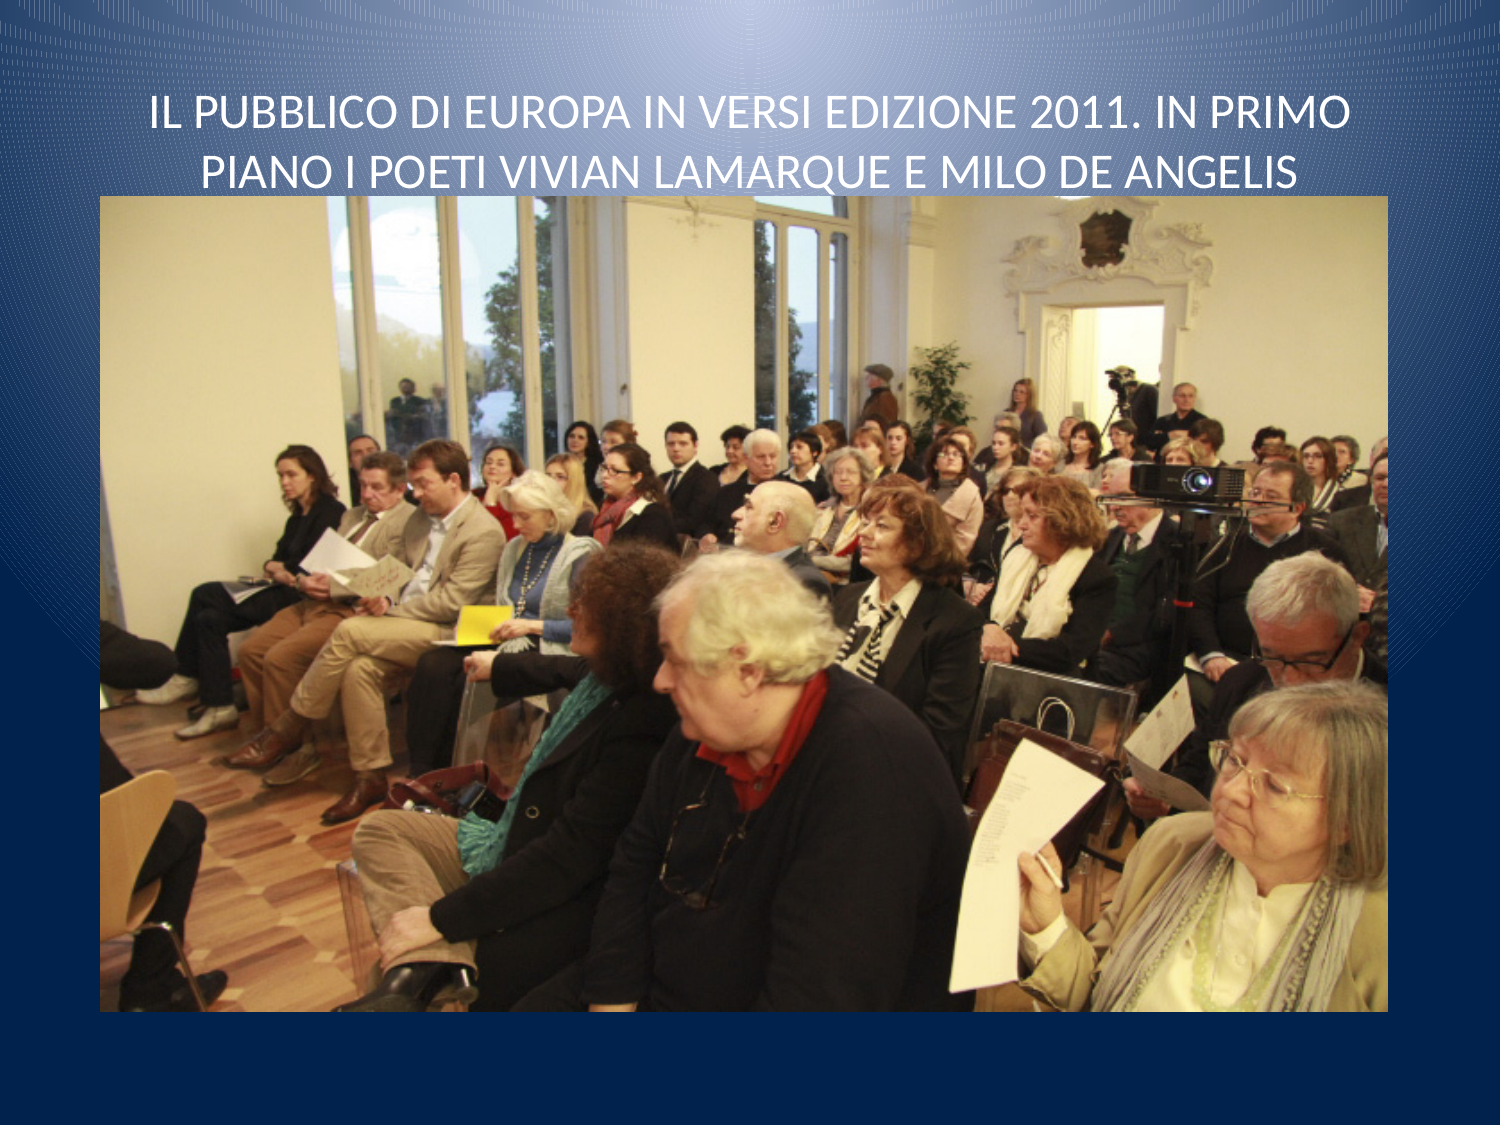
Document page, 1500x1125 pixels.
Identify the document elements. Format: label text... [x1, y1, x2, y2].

title IL PUBBLICO DI EUROPA IN VERSI EDIZIONE 2011. IN PRIMO PIANO I POETI VIVIAN LAMARQUE E MILO DE ANGELIS [75, 45, 1425, 233]
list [100, 195, 1389, 1012]
